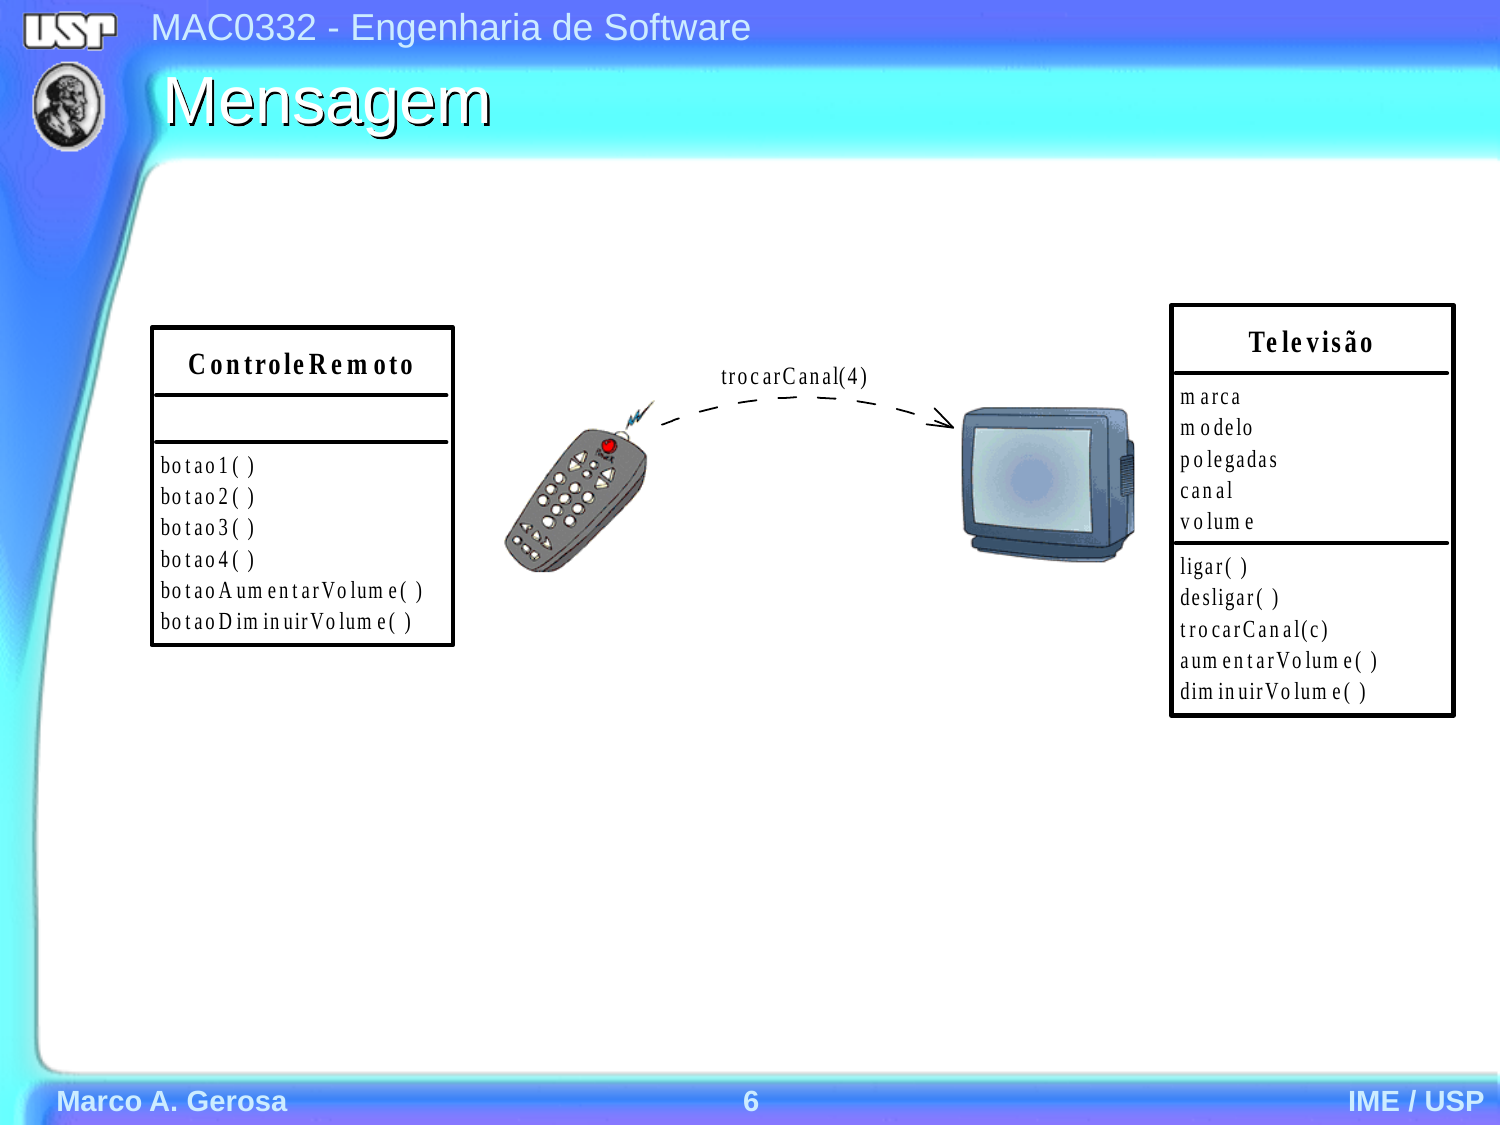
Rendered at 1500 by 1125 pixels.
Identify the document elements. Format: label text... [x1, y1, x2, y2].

title Mensagem [147, 44, 1500, 150]
slide_number IME / USP [1104, 1074, 1500, 1125]
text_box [140, 316, 465, 657]
picture [0, 1, 1500, 1125]
picture [400, 22, 410, 38]
slide_number Marco A. Gerosa [40, 1074, 392, 1125]
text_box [1159, 293, 1466, 727]
footer 6 [513, 1074, 989, 1125]
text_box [480, 351, 1145, 587]
